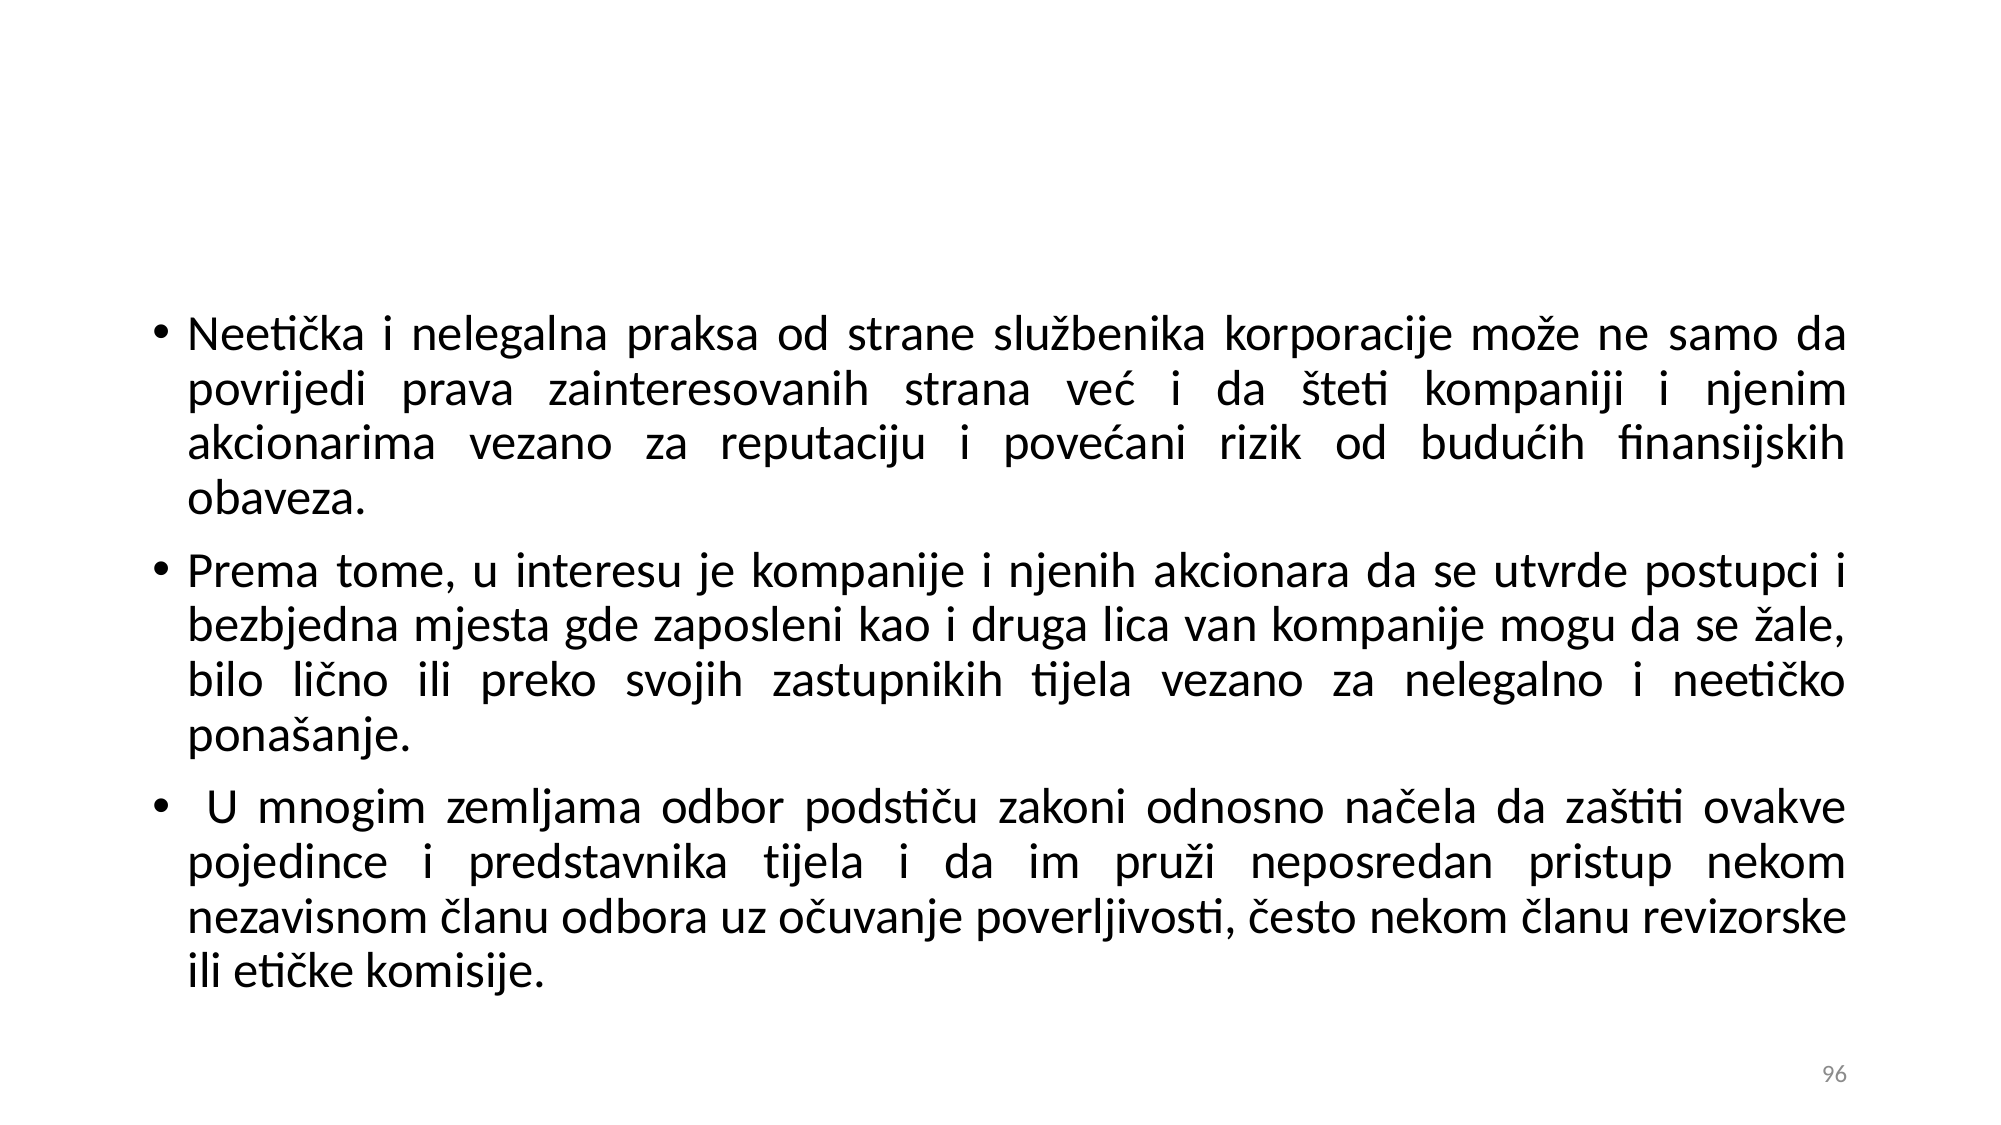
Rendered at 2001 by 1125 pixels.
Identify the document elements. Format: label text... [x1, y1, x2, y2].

slide_number 96 [1412, 1042, 1863, 1103]
list Neetička i nelegalna praksa od strane službenika korporacije može ne samo da povrijedi prava zainteresovanih strana već i da šteti kompaniji i njenim akcionarima vezano za reputaciju i povećani rizik od budućih finansijskih obaveza. Prema tome, u interesu je kompanije i njenih akcionara da se utvrde postupci i bezbjedna mjesta gde zaposleni kao i druga lica van kompanije mogu da se žale, bilo lično ili preko svojih zastupnikih tijela vezano za nelegalno i neetičko ponašanje. U mnogim zemljama odbor podstiču zakoni odnosno načela da zaštiti ovakve pojedince i predstavnika tijela i da im pruži neposredan pristup nekom nezavisnom članu odbora uz očuvanje poverljivosti, često nekom članu revizorske ili etičke komisije. [137, 299, 1863, 1014]
